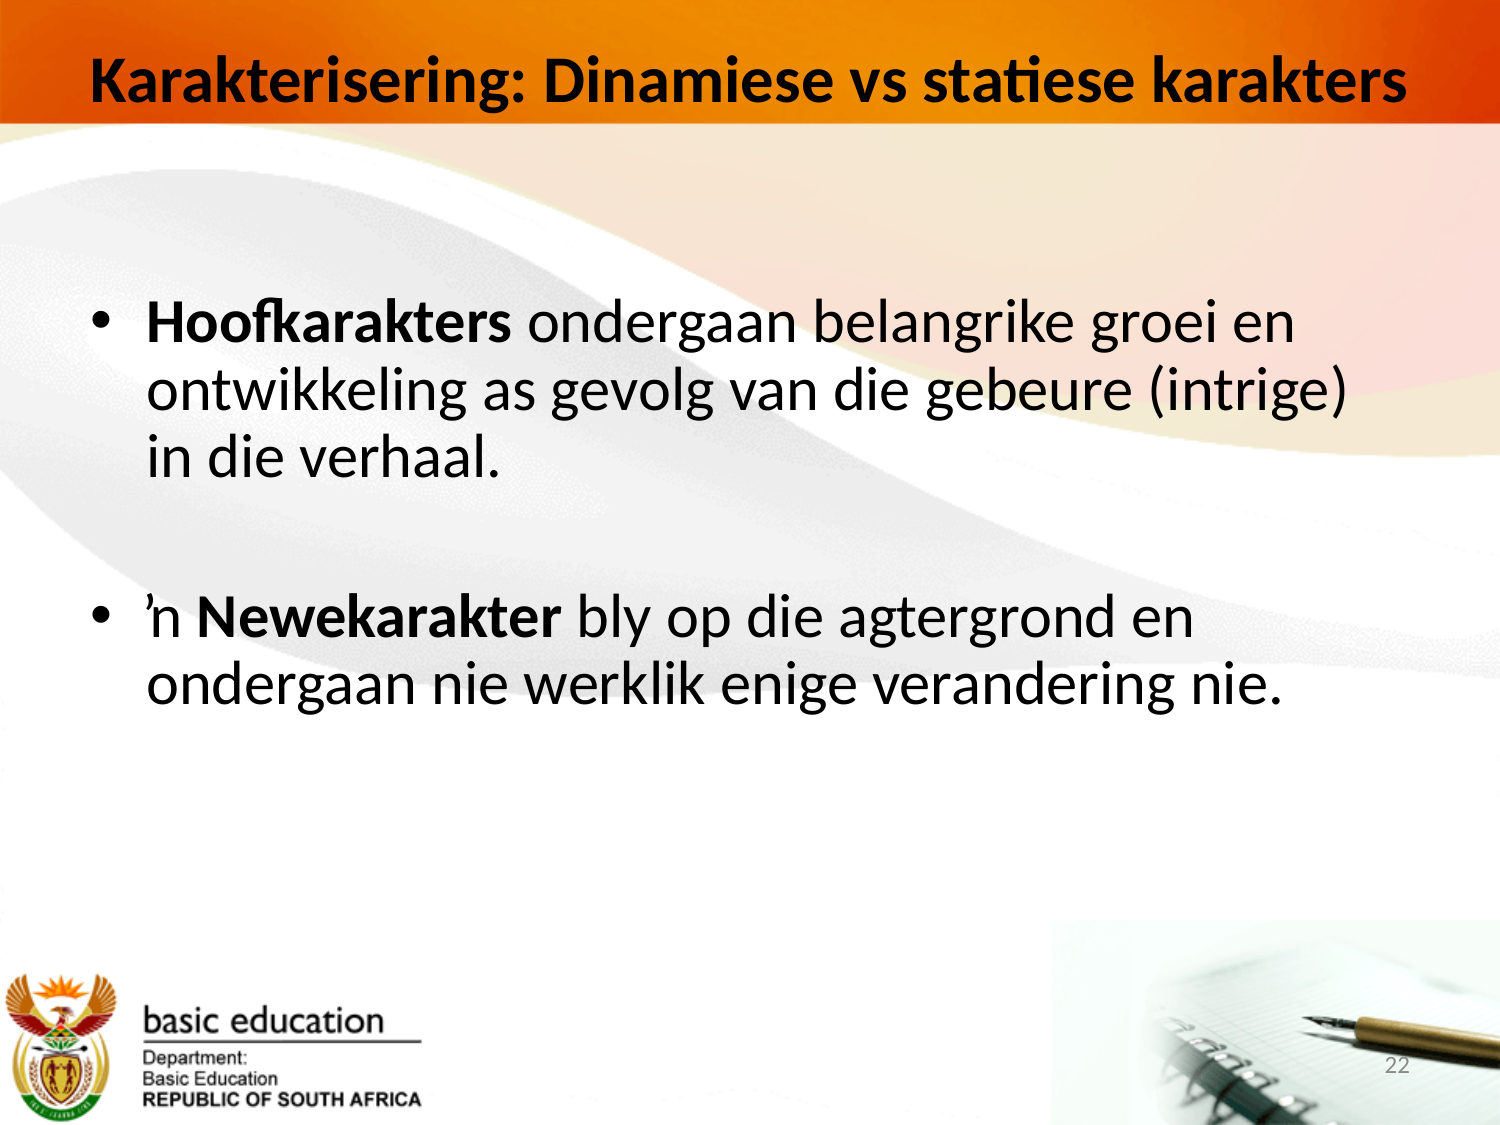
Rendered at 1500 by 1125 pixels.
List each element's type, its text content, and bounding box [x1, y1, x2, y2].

picture [0, 0, 1500, 1125]
title Karakterisering: Dinamiese vs statiese karakters [74, 37, 1426, 196]
slide_number 22 [1074, 1024, 1425, 1103]
list Hoofkarakters ondergaan belangrike groei en ontwikkeling as gevolg van die gebeure (intrige) in die verhaal. ŉ Newekarakter bly op die agtergrond en ondergaan nie werklik enige verandering nie. [74, 280, 1426, 809]
